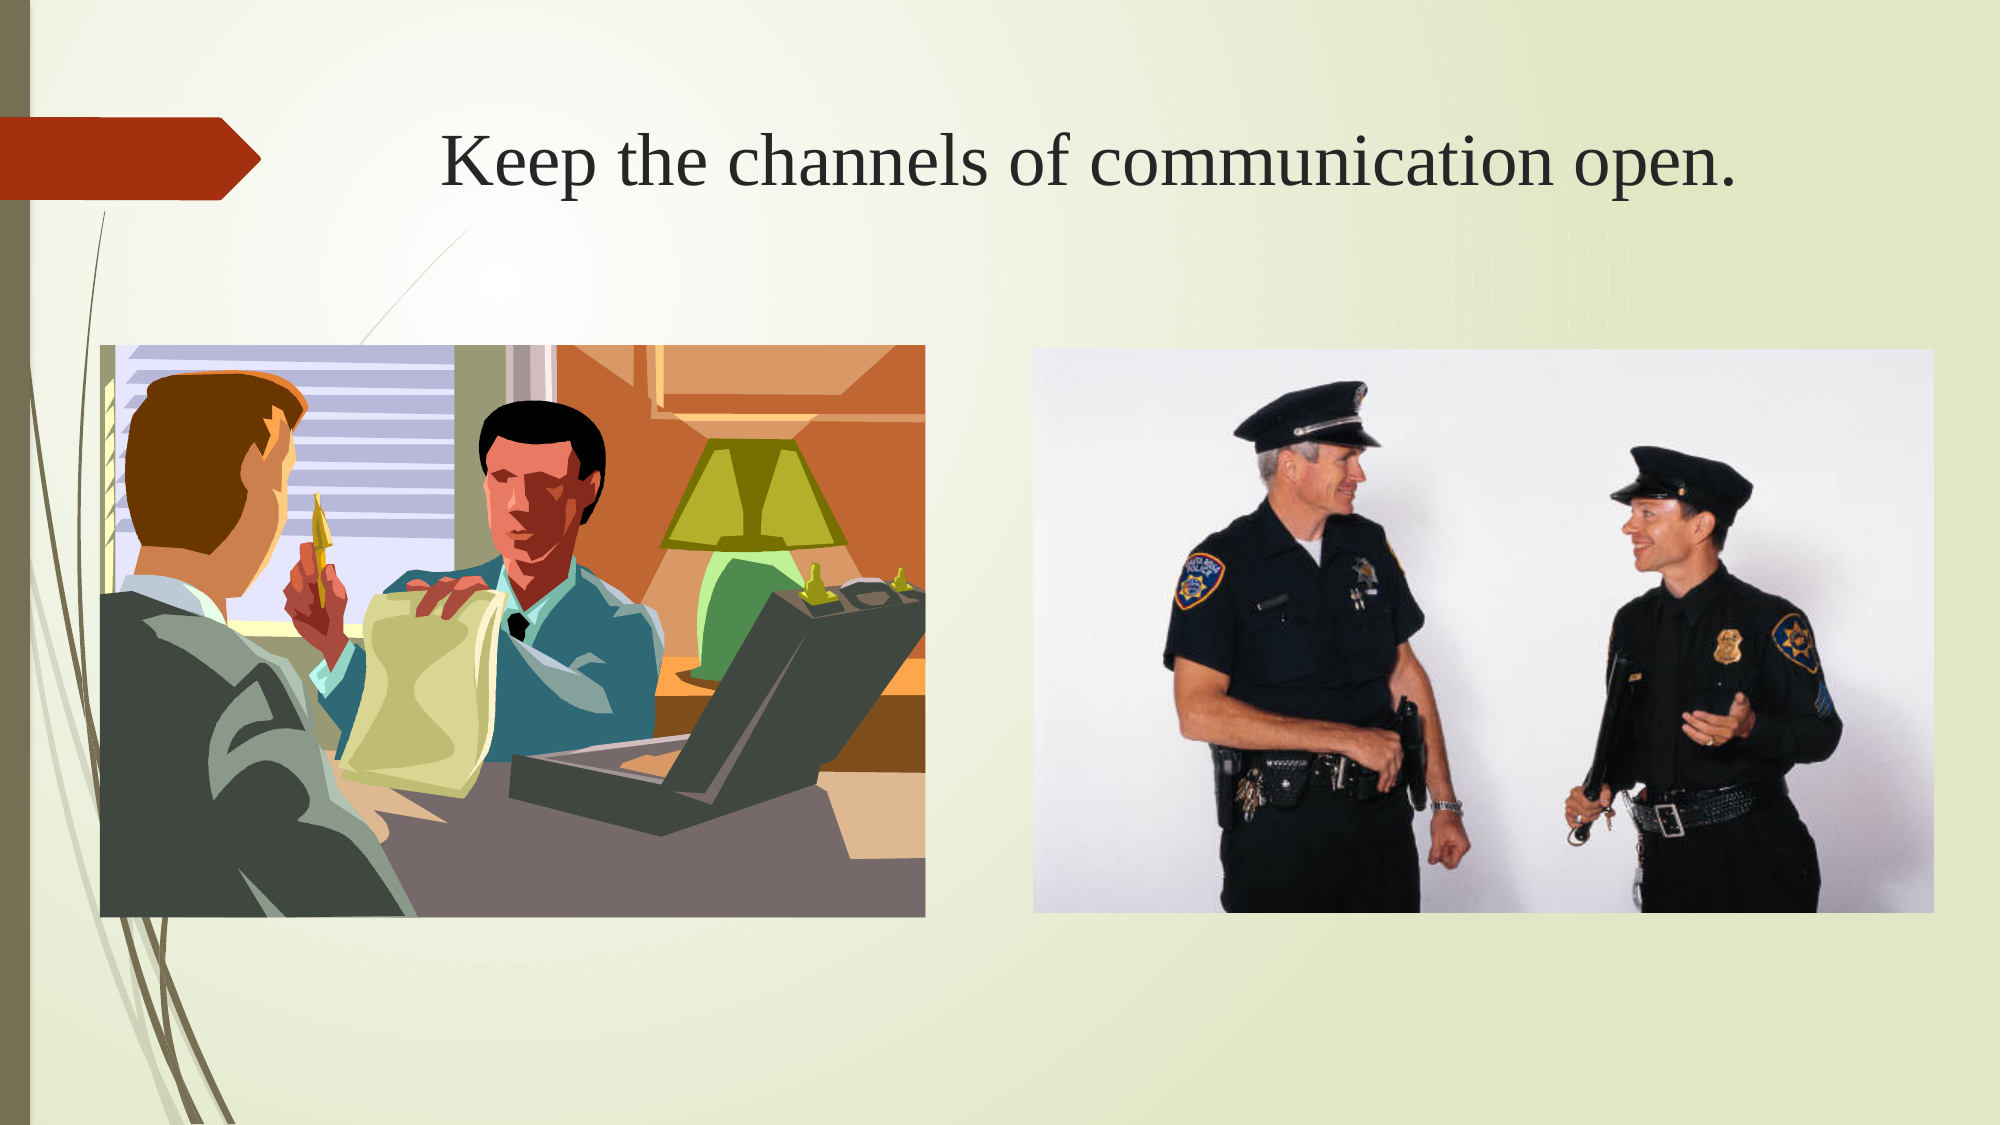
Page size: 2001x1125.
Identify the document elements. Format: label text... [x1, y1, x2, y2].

title Keep the channels of communication open. [425, 102, 1888, 313]
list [1033, 349, 1934, 913]
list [99, 337, 934, 926]
